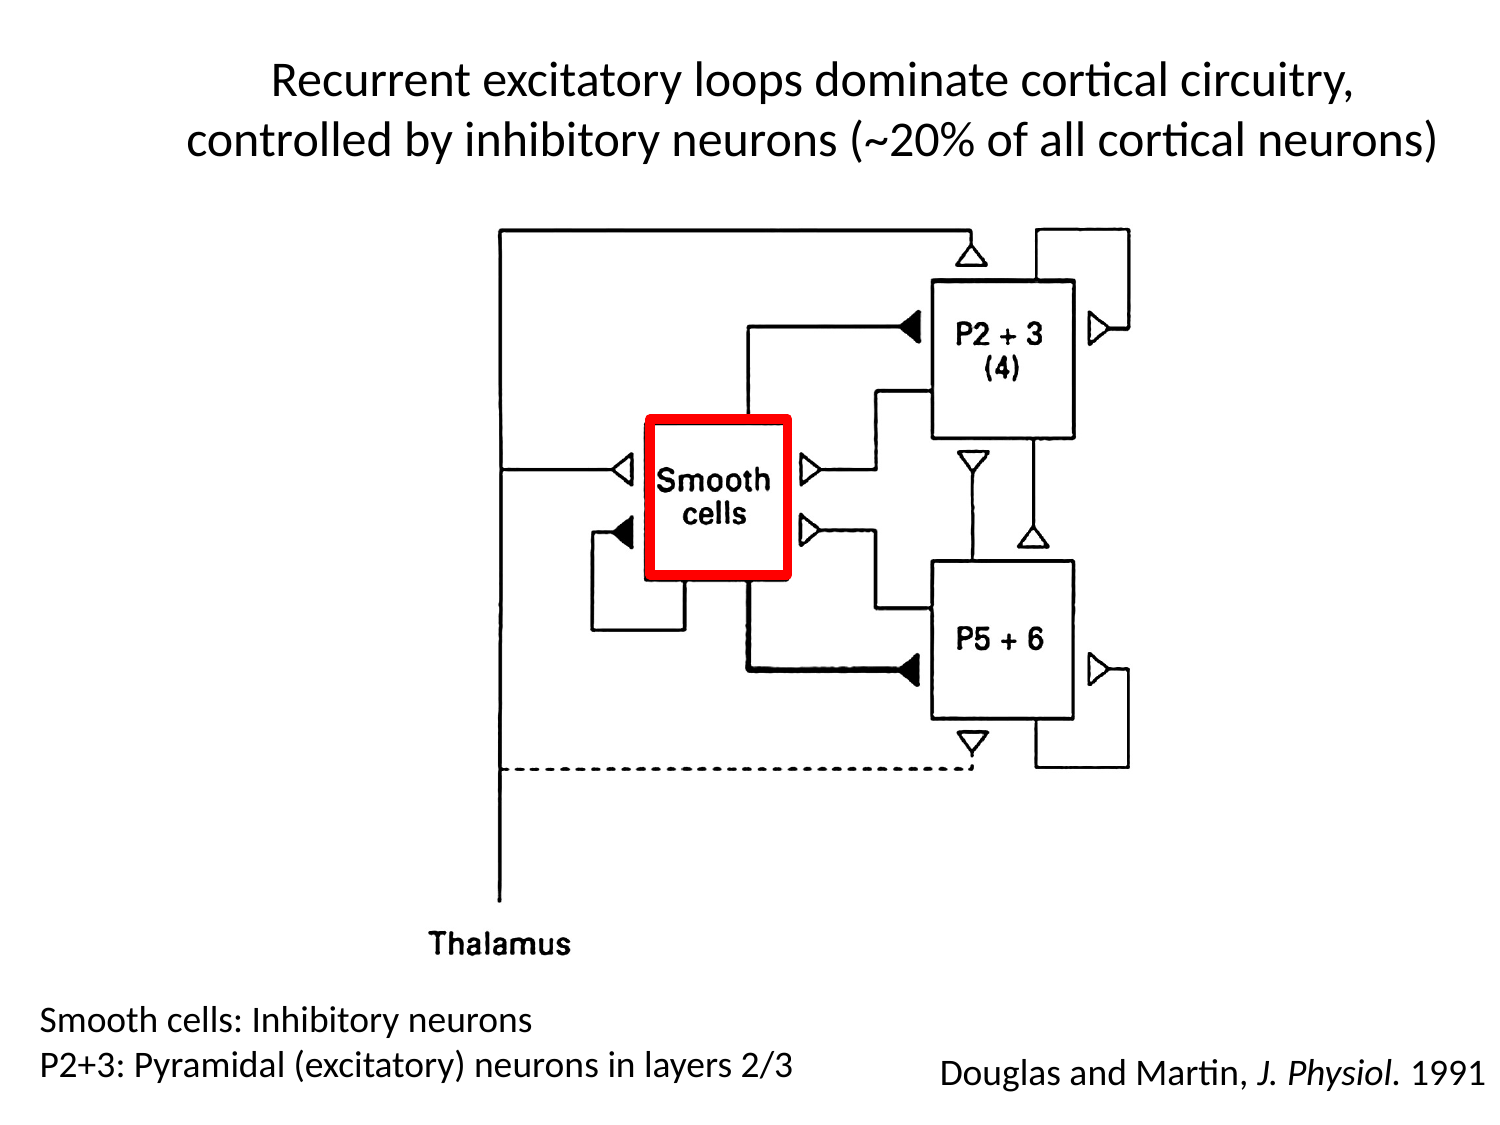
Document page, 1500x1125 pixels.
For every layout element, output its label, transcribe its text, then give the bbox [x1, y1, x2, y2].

text_box Smooth cells: Inhibitory neurons P2+3: Pyramidal (excitatory) neurons in layers 2/3 [24, 987, 1000, 1093]
text_box Recurrent excitatory loops dominate cortical circuitry, controlled by inhibitory neurons (~20% of all cortical neurons) [171, 39, 1455, 174]
picture [424, 224, 1133, 959]
text_box Douglas and Martin, J. Physiol. 1991 [924, 1040, 1500, 1101]
